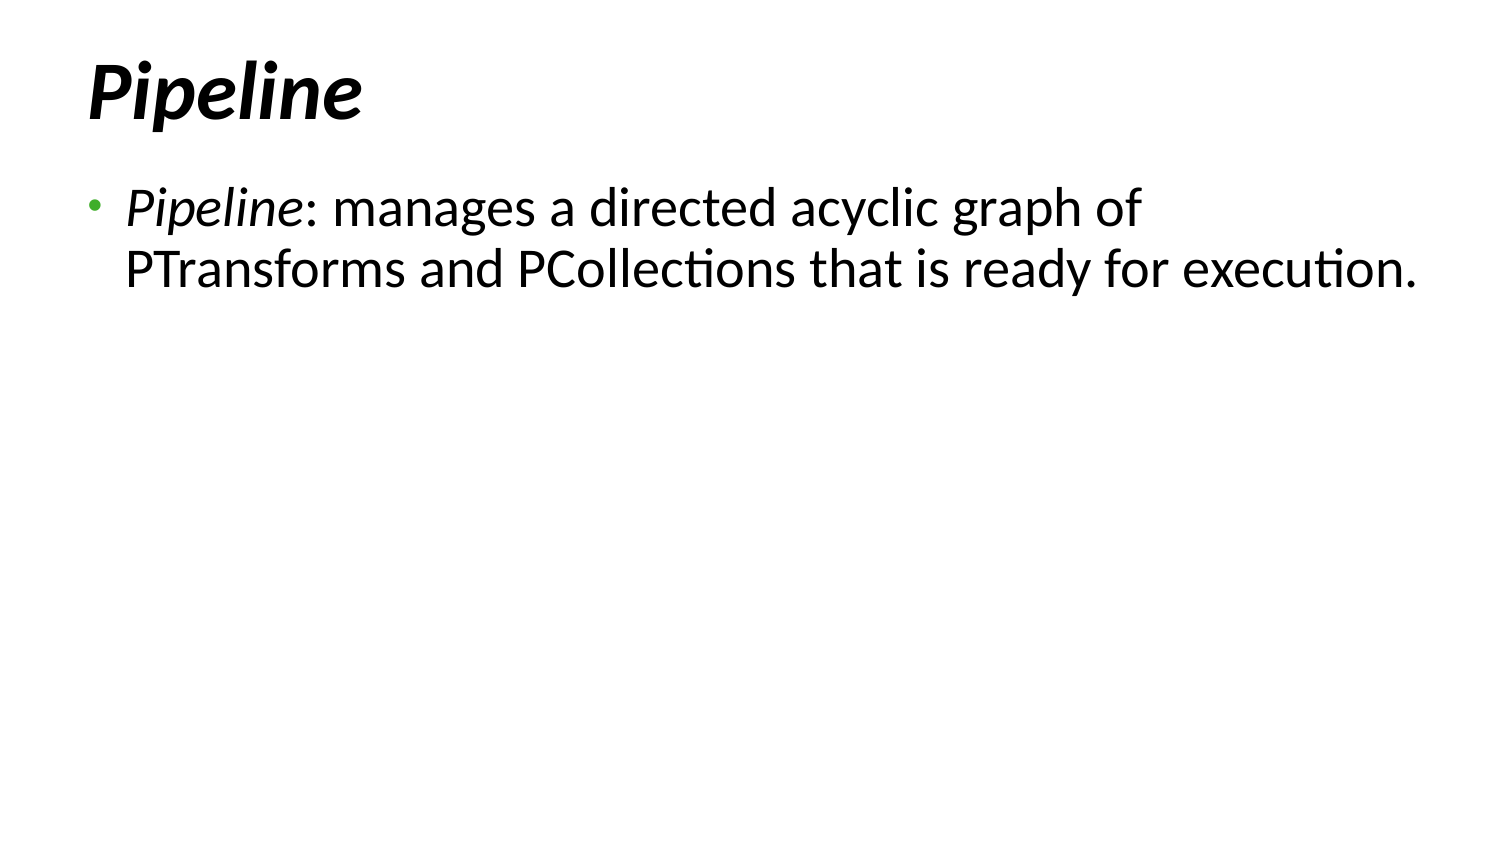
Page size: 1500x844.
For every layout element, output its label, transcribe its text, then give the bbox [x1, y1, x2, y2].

list Pipeline: manages a directed acyclic graph of PTransforms and PCollections that is ready for execution. [87, 178, 1438, 302]
title Pipeline [87, 49, 1438, 139]
